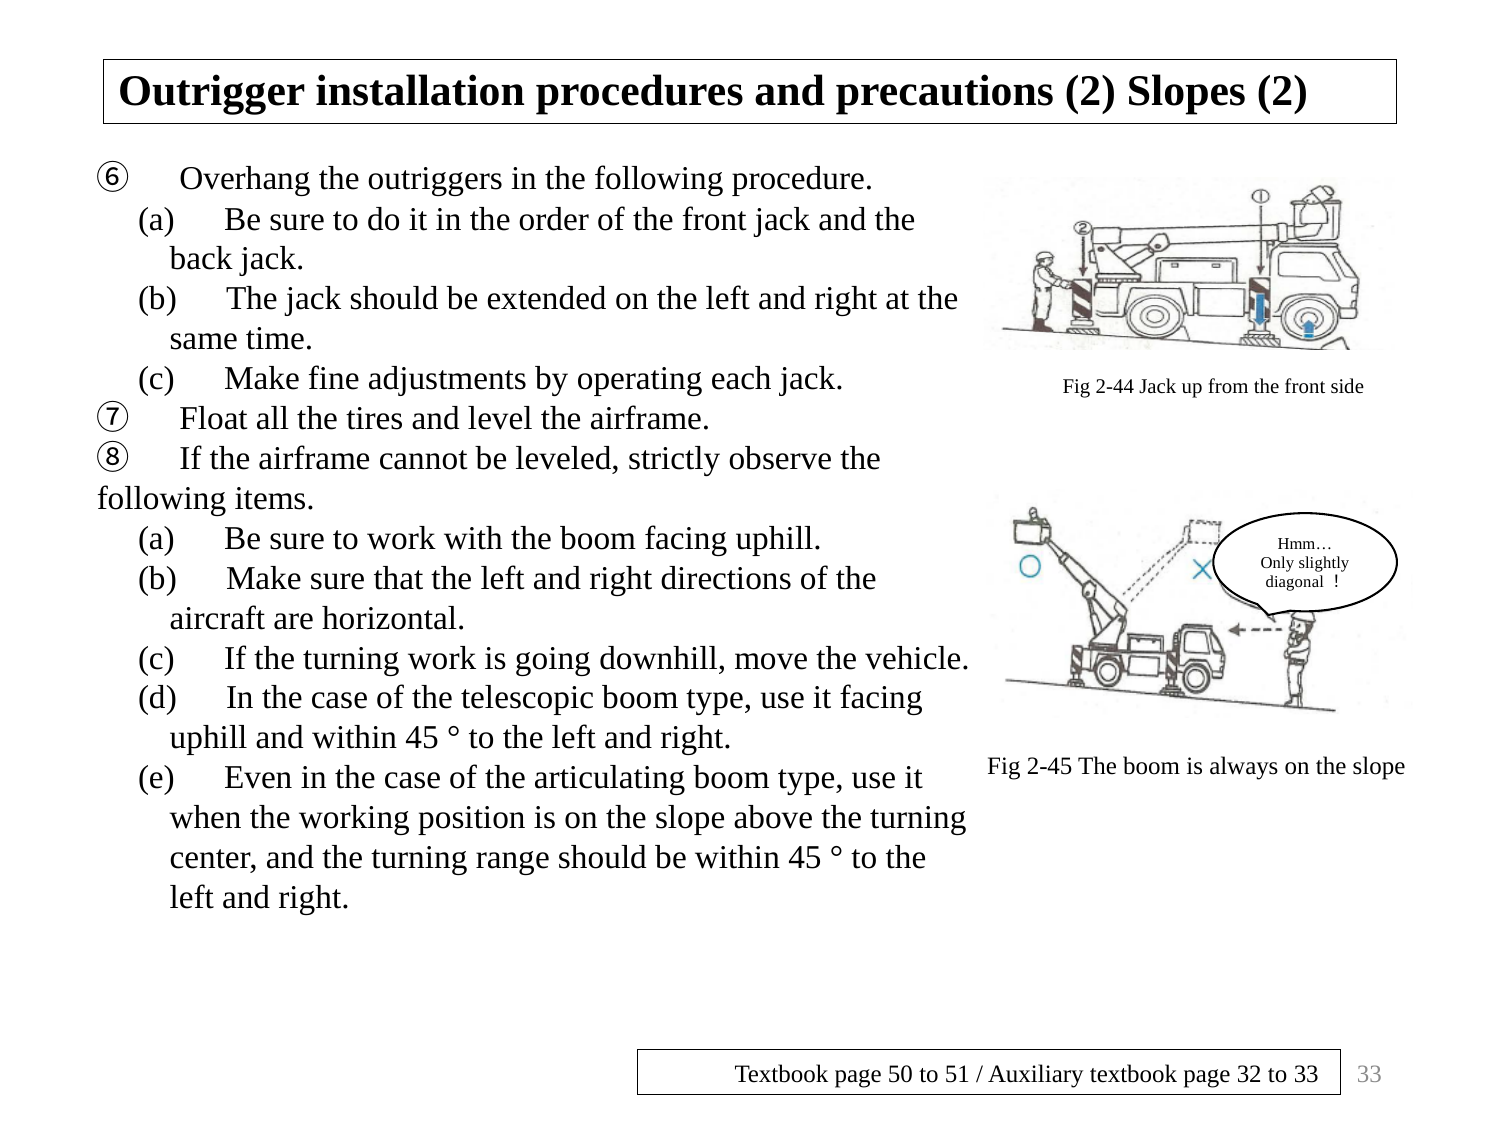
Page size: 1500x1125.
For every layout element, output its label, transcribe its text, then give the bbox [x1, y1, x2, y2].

slide_number 33 [1059, 1042, 1397, 1103]
title Outrigger installation procedures and precautions (2) Slopes (2) [103, 59, 1397, 124]
text_box Textbook page 50 to 51 / Auxiliary textbook page 32 to 33 [637, 1049, 1059, 1095]
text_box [81, 149, 1453, 926]
